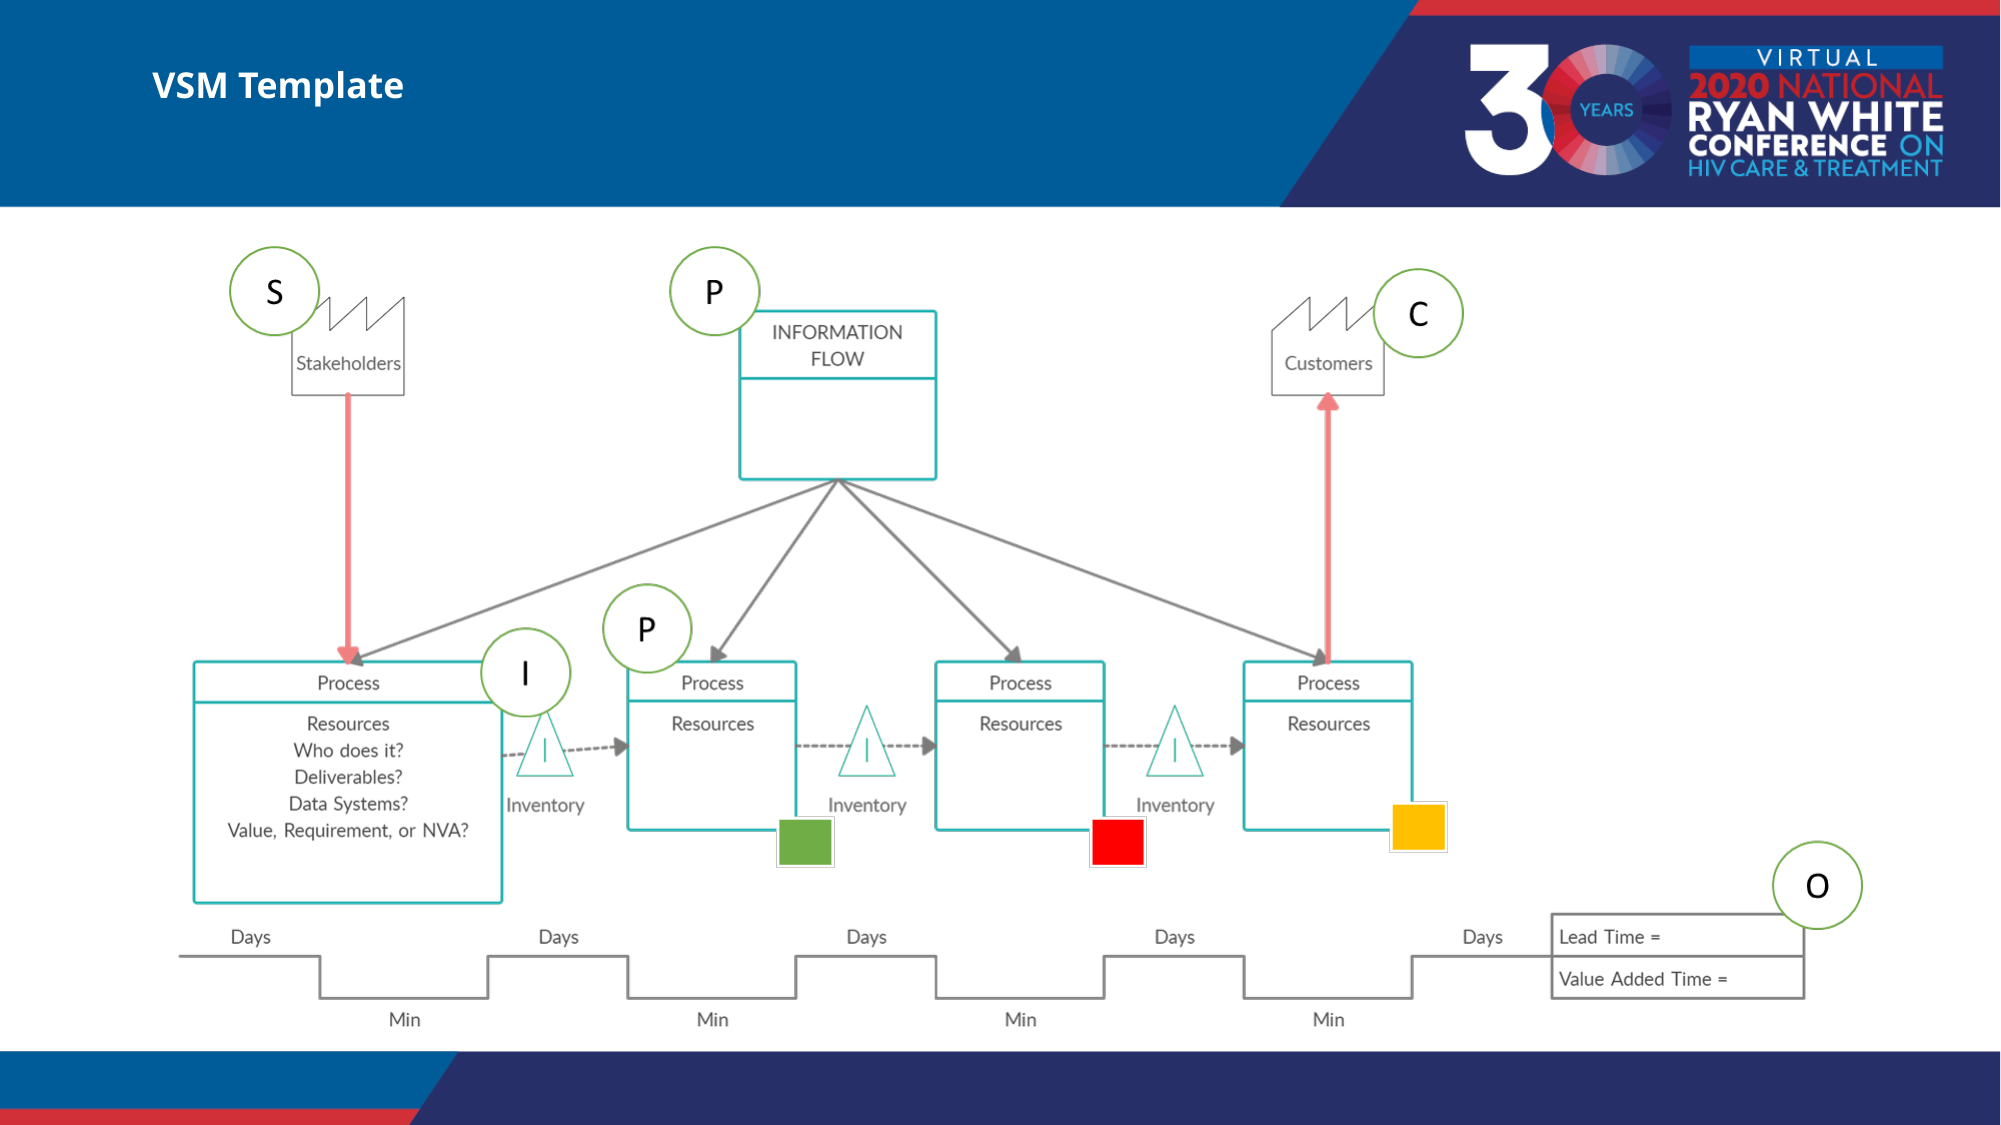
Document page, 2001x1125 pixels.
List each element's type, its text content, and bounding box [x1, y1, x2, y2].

picture [0, 0, 2001, 1125]
title VSM Template [137, 59, 1863, 114]
